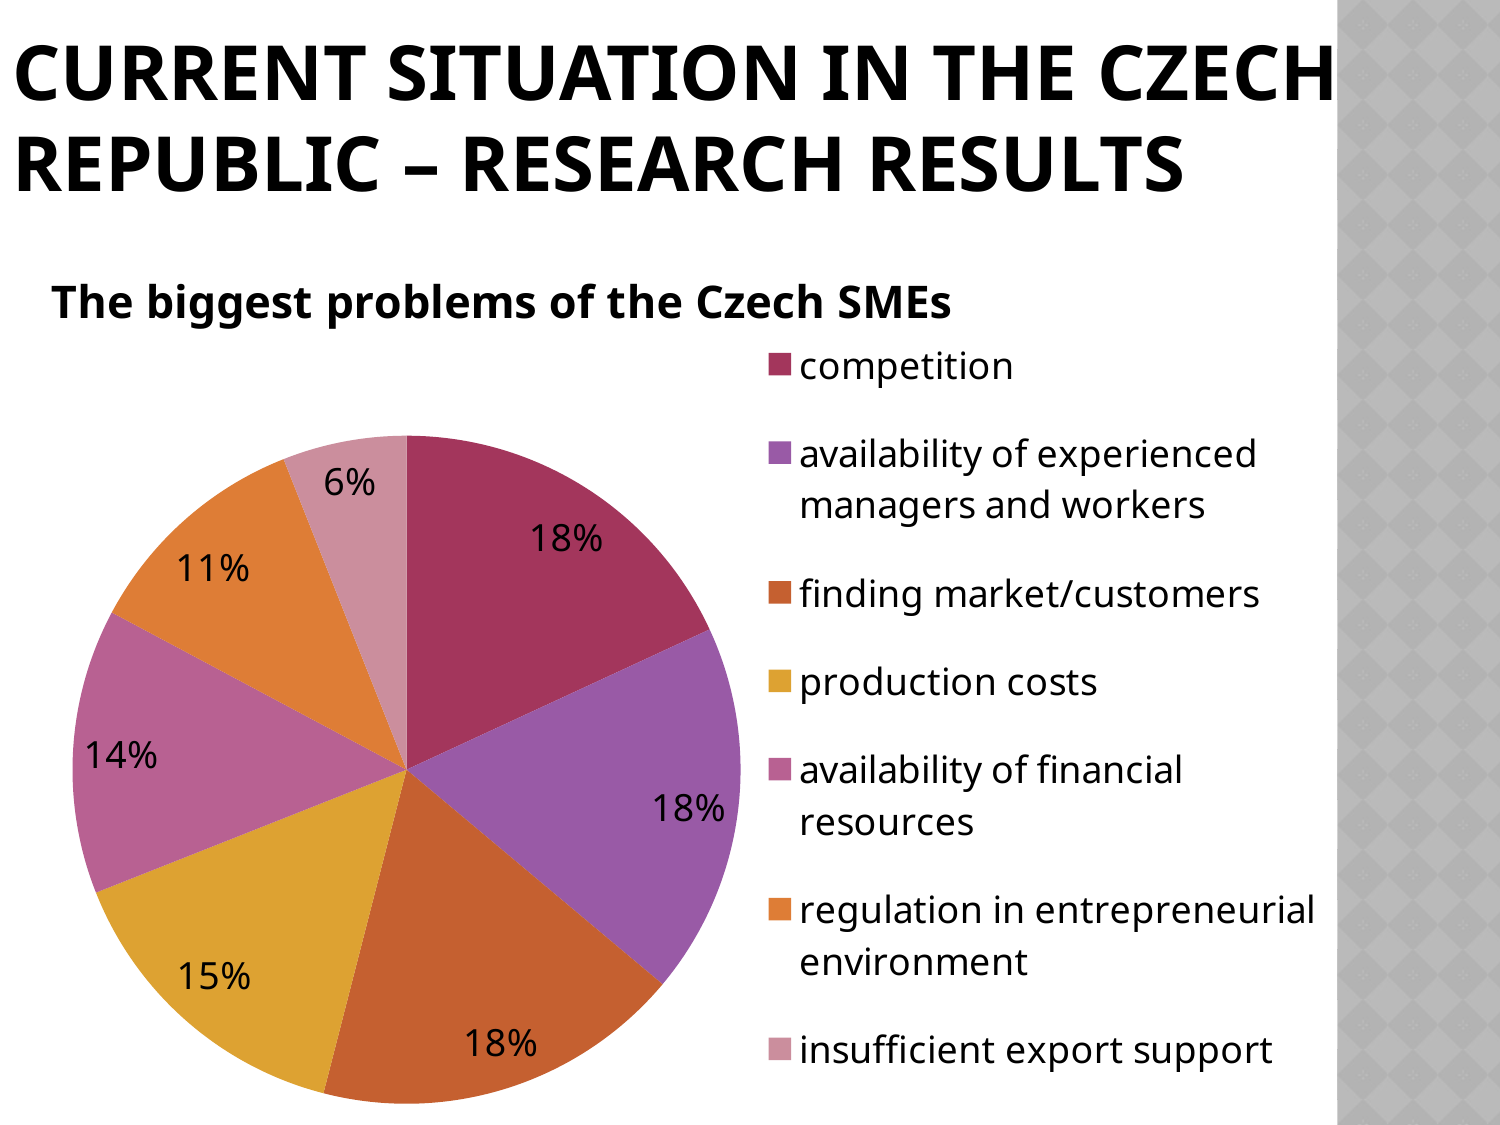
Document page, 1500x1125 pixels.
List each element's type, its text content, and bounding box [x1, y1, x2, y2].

chart [17, 243, 1353, 1125]
title Current situation in the Czech Republic – research results [5, 19, 1352, 207]
